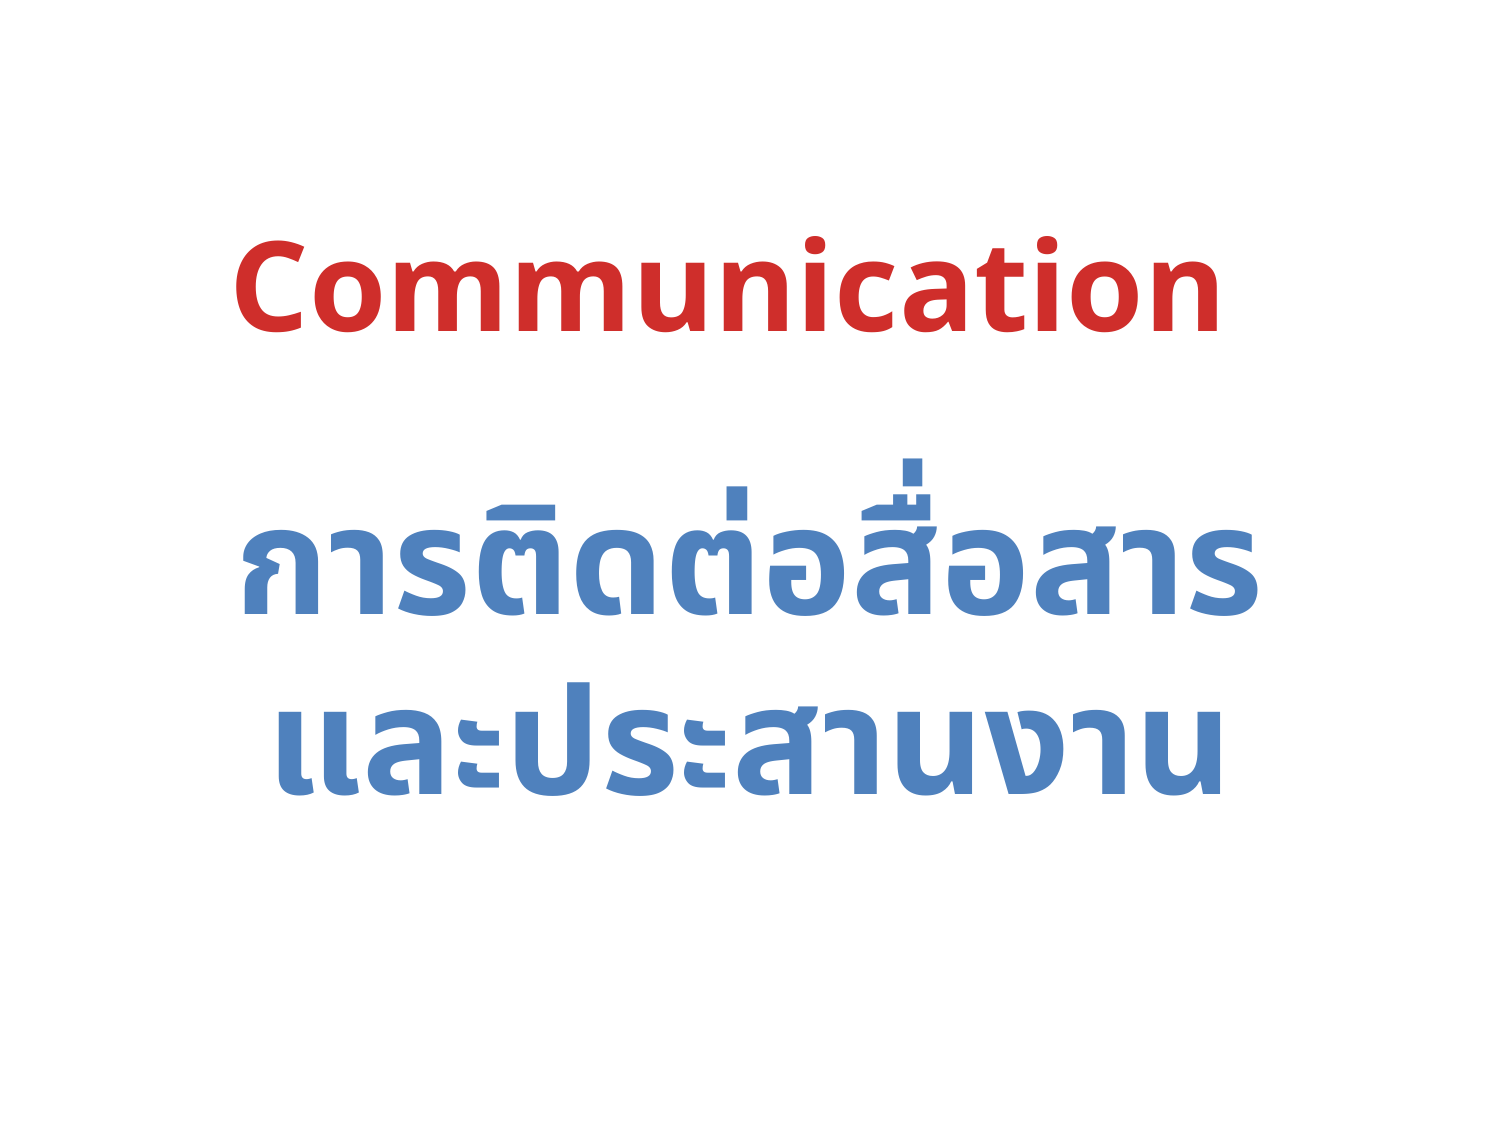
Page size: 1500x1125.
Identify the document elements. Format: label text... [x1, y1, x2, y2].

text_box Communication [214, 199, 1275, 365]
text_box การติดต่อสื่อสาร และประสานงาน [199, 456, 1301, 832]
